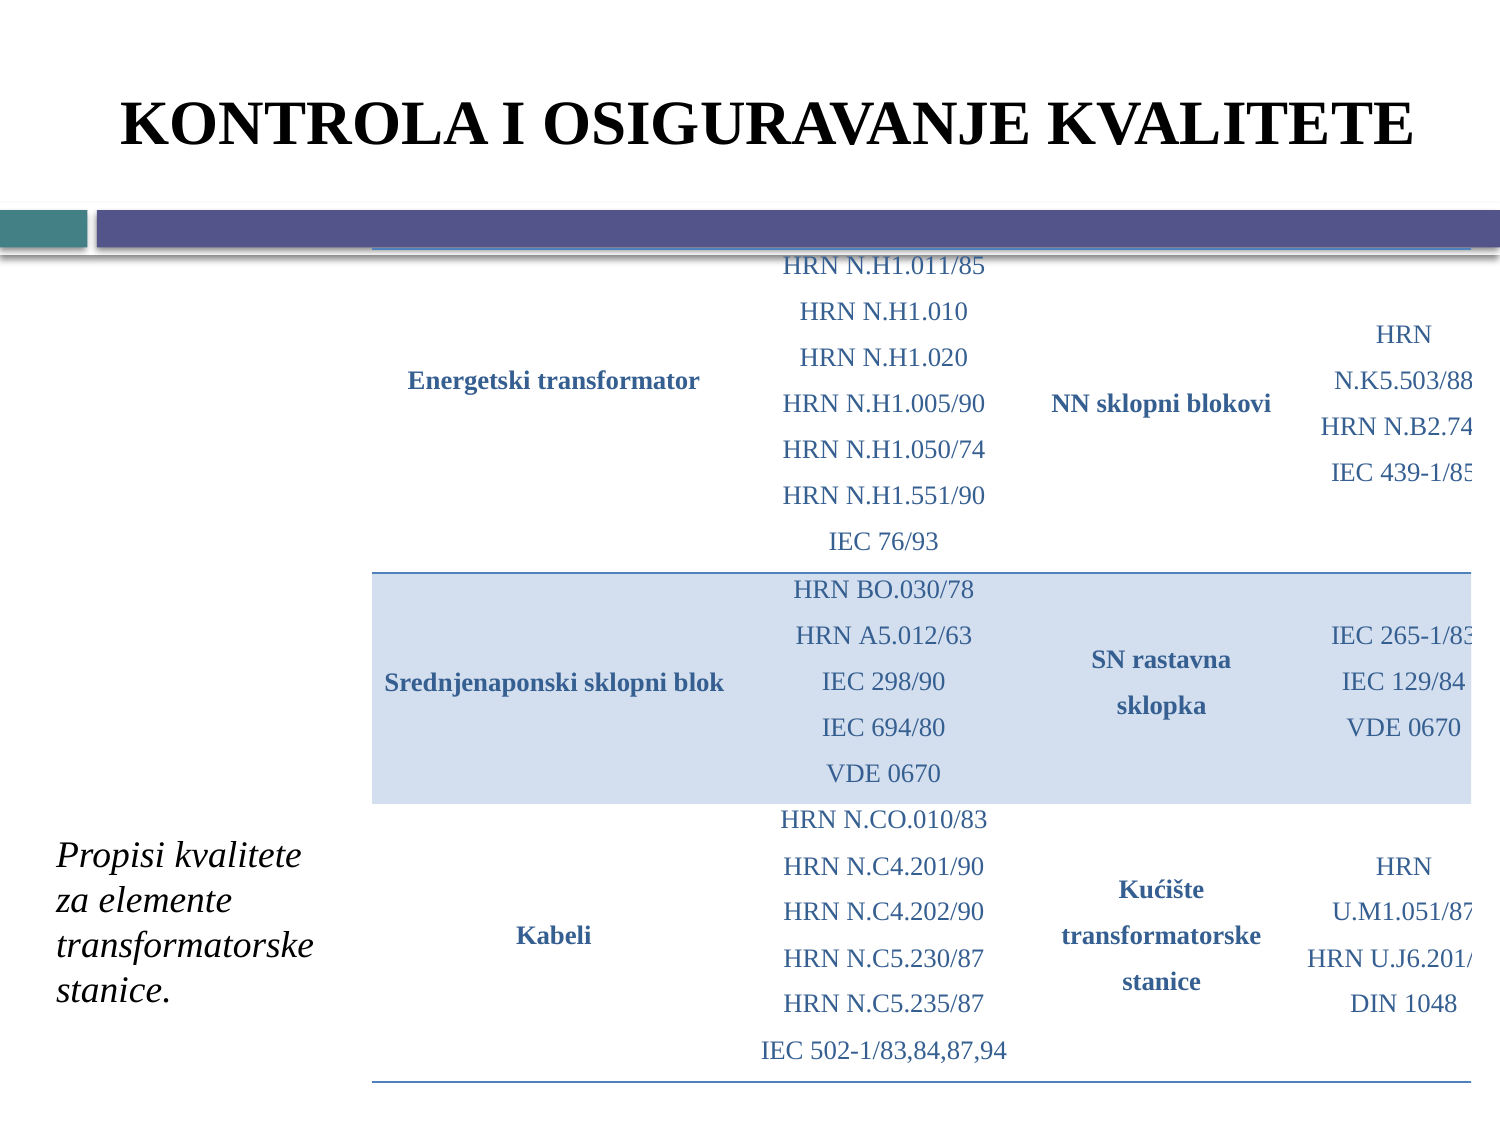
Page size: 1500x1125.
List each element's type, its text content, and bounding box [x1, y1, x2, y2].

text_box Propisi kvalitete za elemente transformatorske stanice. [41, 822, 355, 1017]
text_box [371, 247, 1472, 1125]
title KONTROLA I OSIGURAVANJE KVALITETE [99, 37, 1438, 200]
